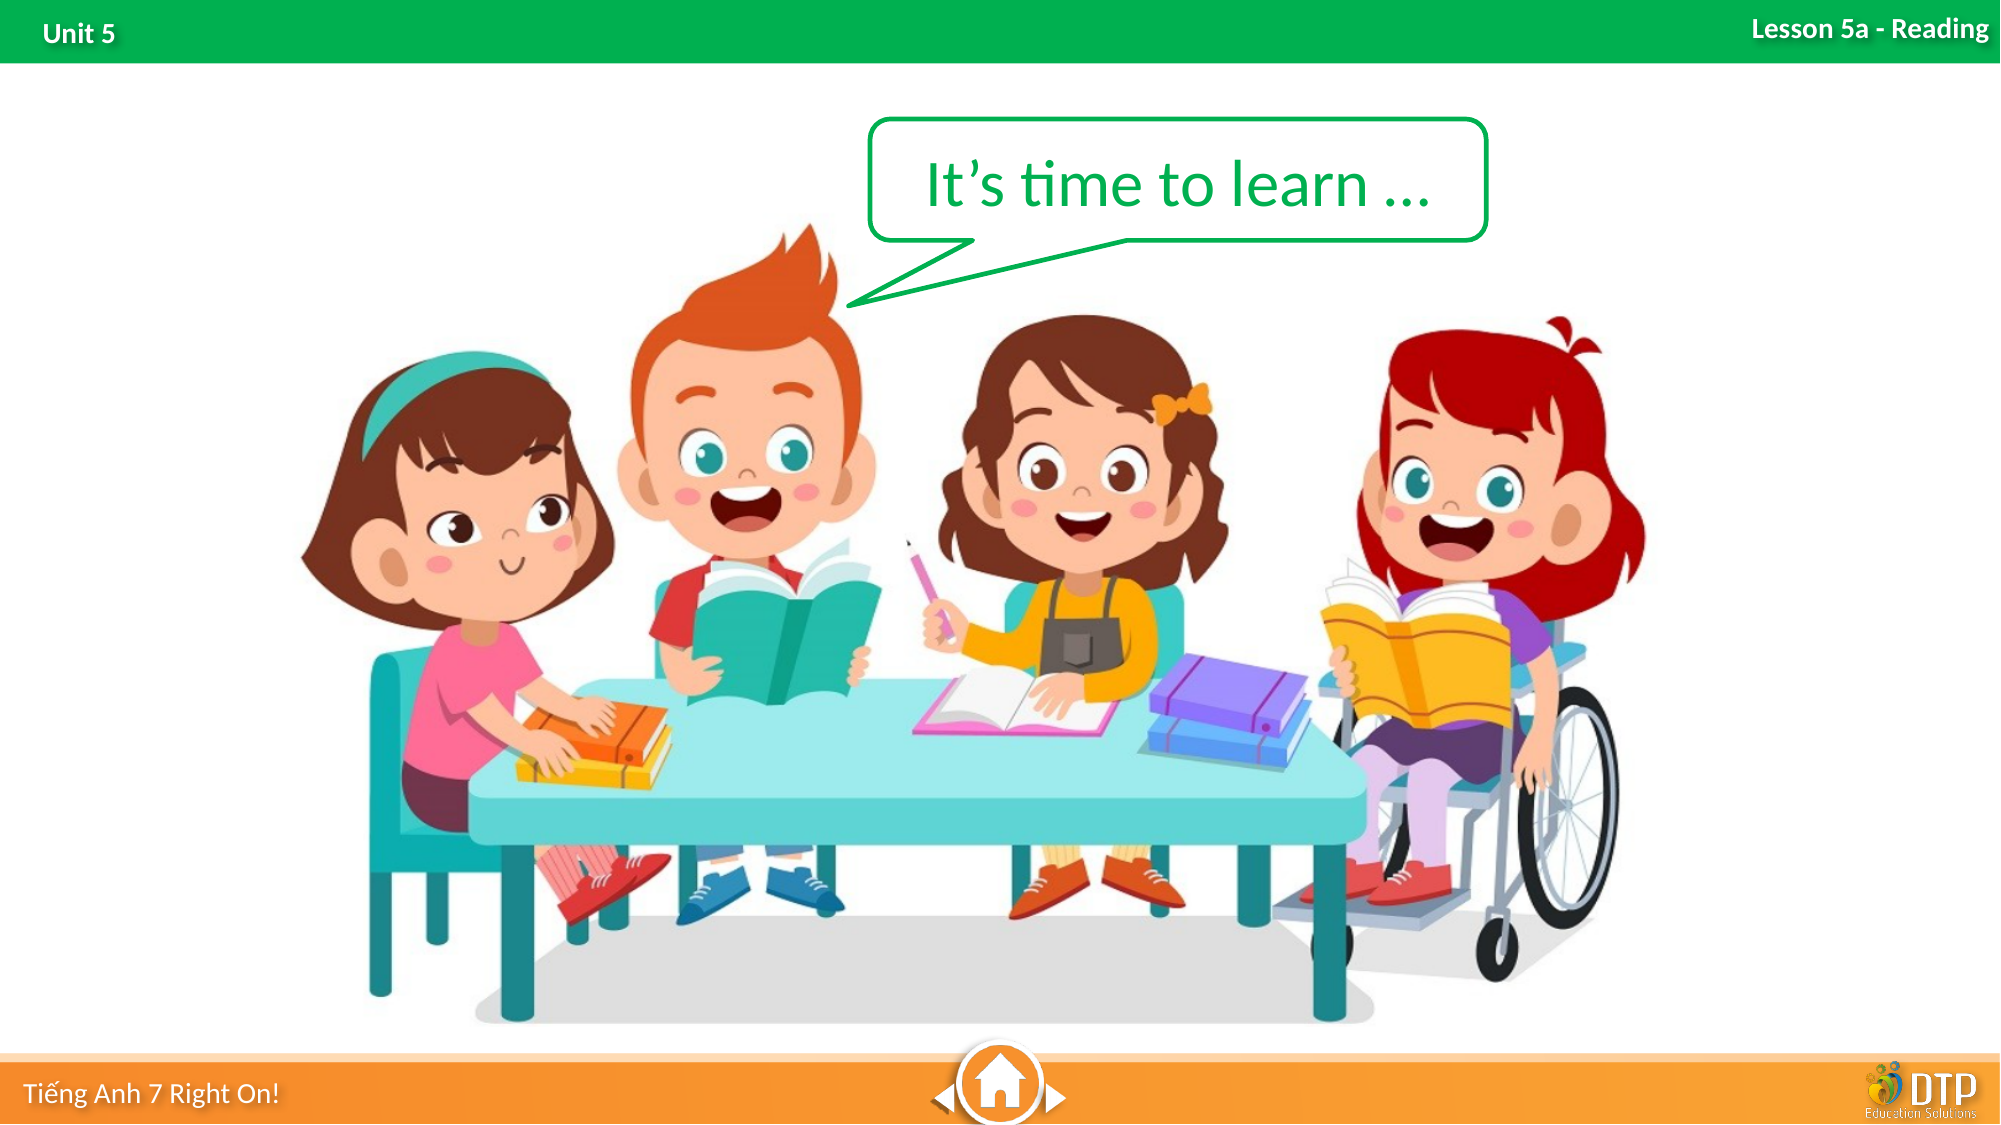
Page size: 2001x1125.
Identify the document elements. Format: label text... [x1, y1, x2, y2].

picture [0, 64, 2000, 1125]
text_box It’s time to learn … [867, 116, 1489, 205]
